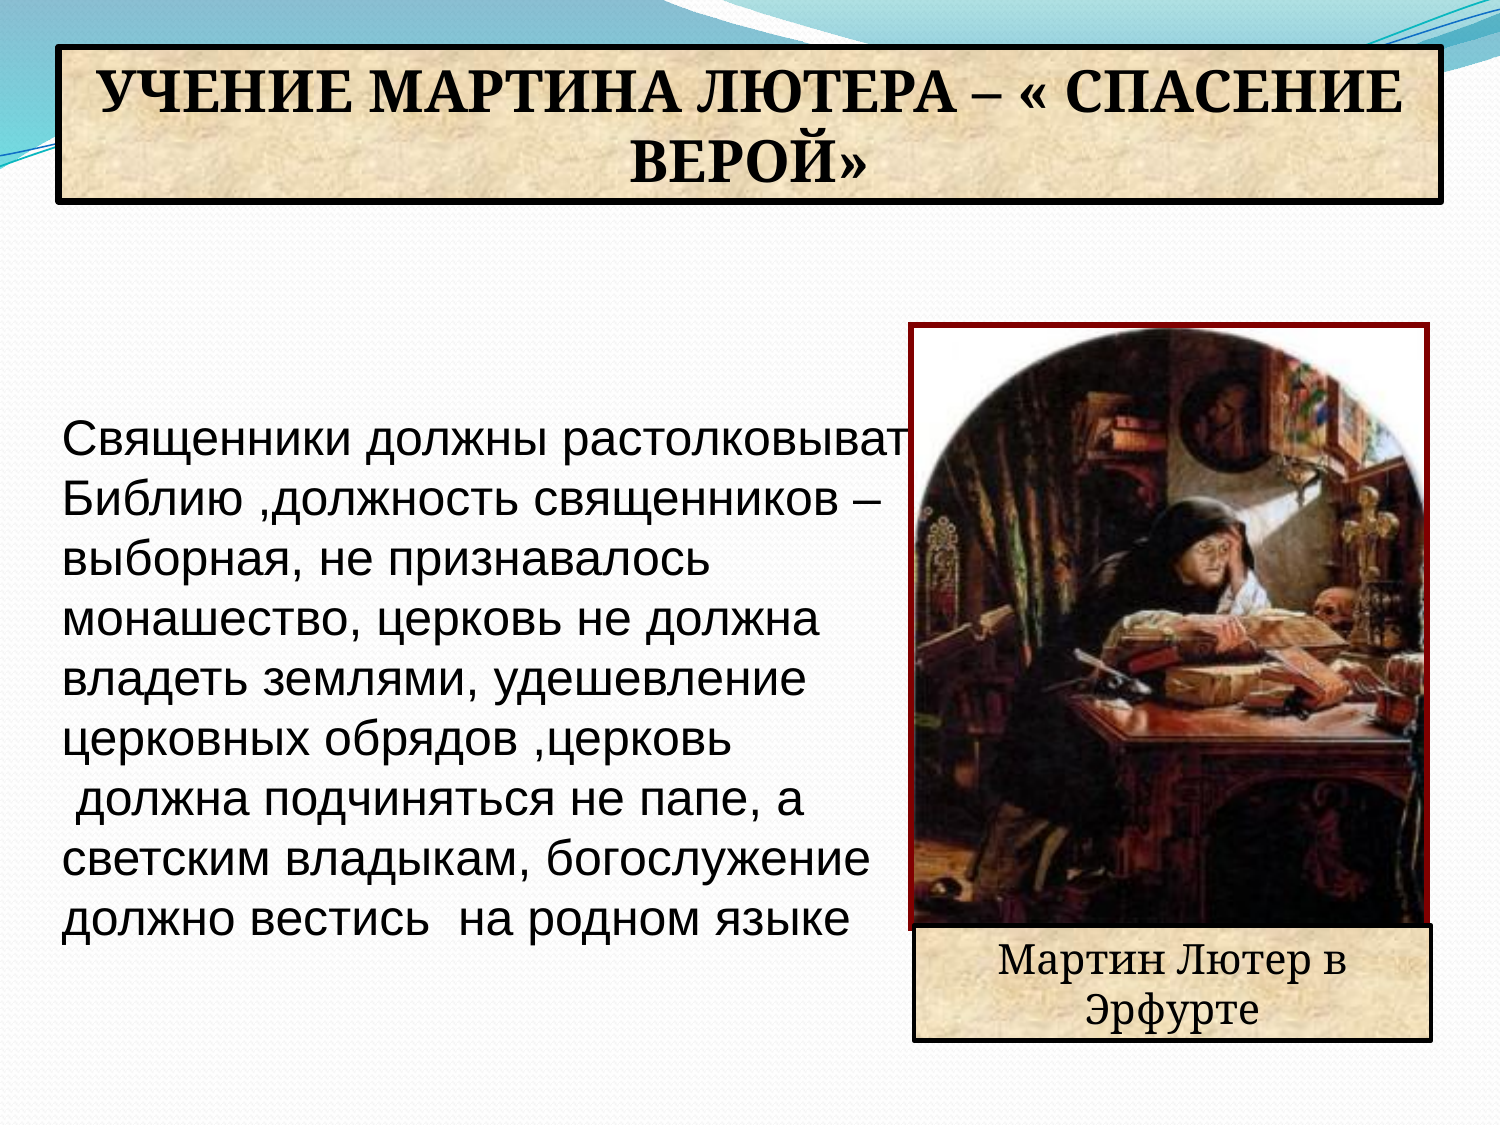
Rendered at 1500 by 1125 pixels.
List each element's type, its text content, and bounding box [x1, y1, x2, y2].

text_box УЧЕНИЕ МАРТИНА ЛЮТЕРА – « СПАСЕНИЕ ВЕРОЙ» [58, 46, 1442, 202]
picture [913, 327, 1425, 926]
text_box Священники должны растолковывать Библию ,должность священников – выборная, не признавалось монашество, церковь не должна владеть землями, удешевление церковных обрядов ,церковь должна подчиняться не папе, а светским владыкам, богослужение должно вестись на родном языке [46, 398, 913, 954]
text_box Мартин Лютер в Эрфурте [913, 925, 1432, 1041]
